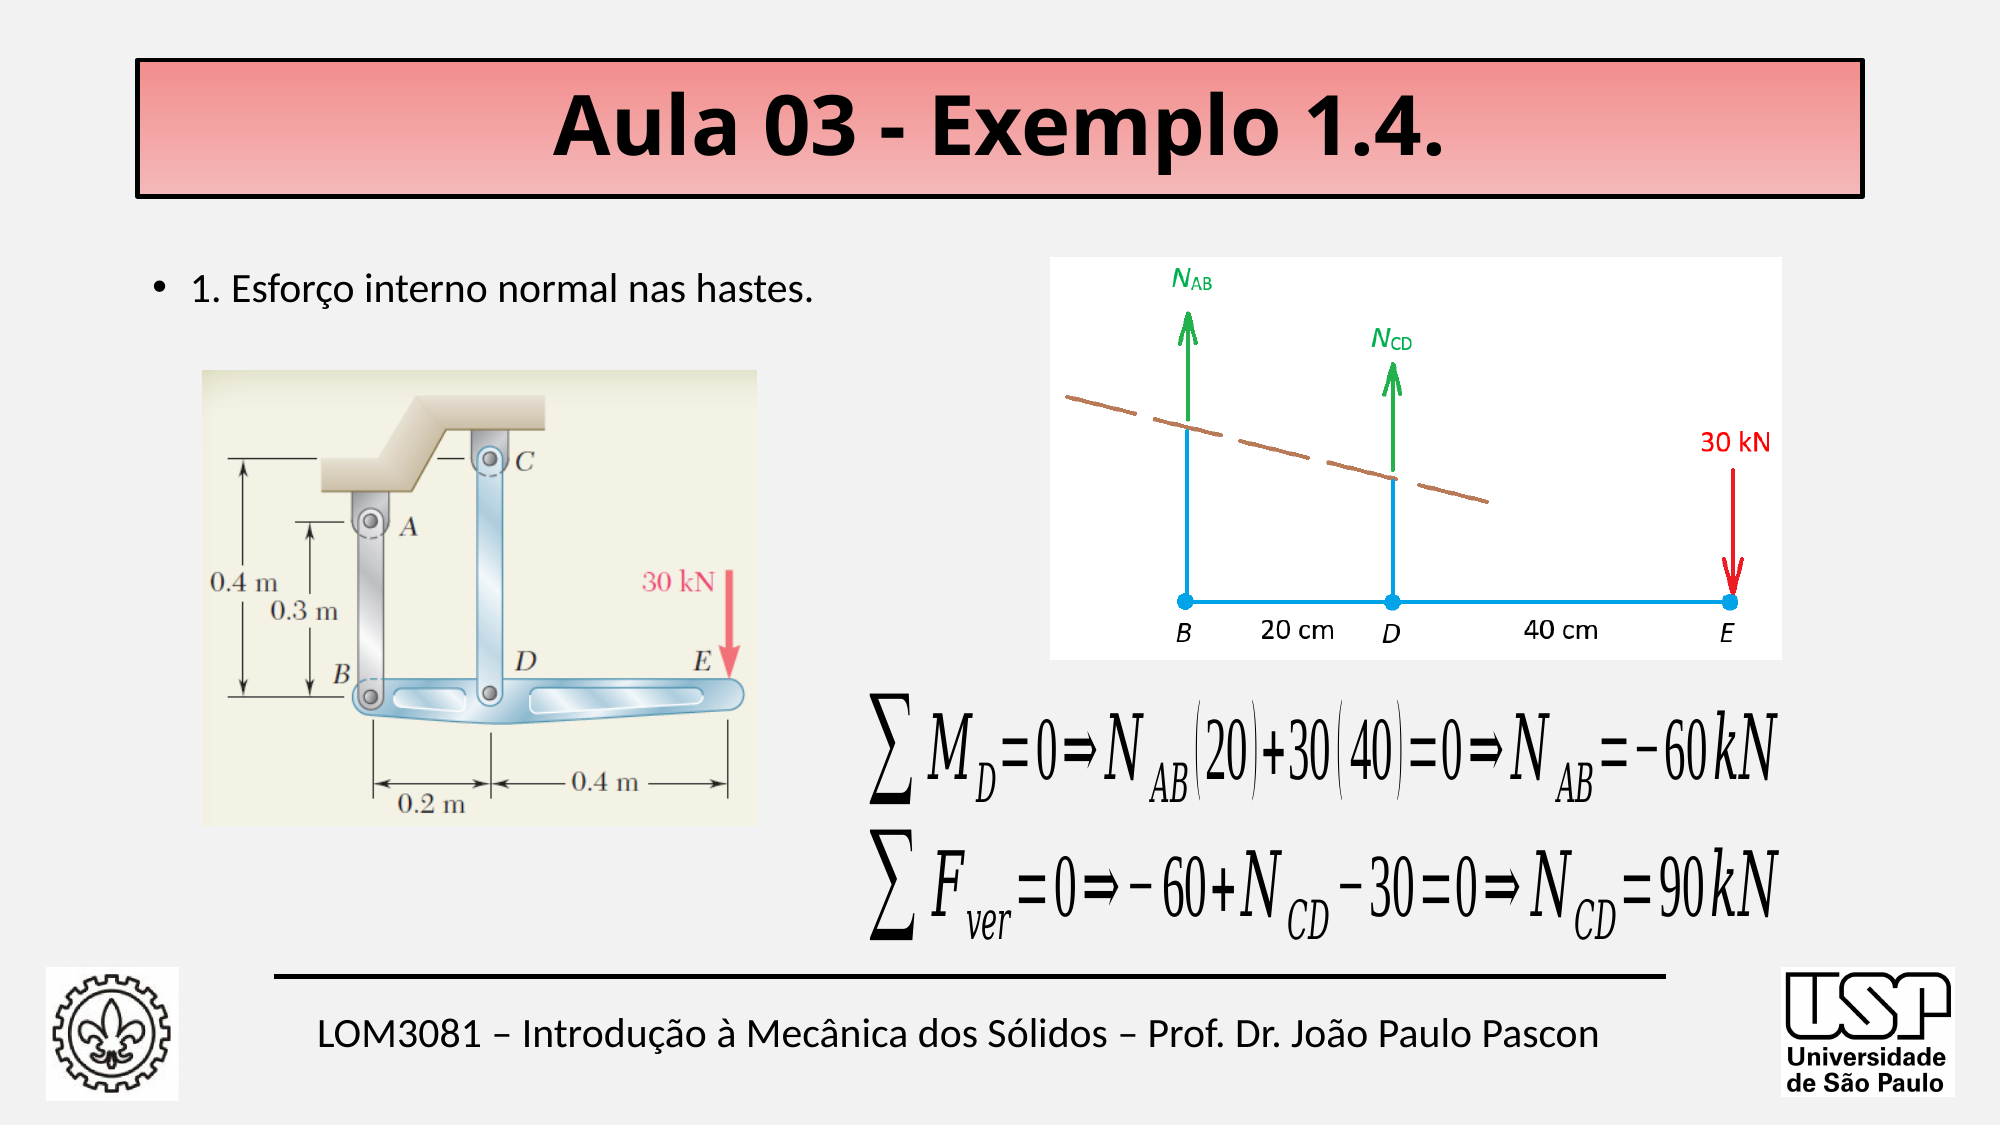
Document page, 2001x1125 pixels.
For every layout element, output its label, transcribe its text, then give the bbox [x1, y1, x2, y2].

text_box LOM3081 – Introdução à Mecânica dos Sólidos – Prof. Dr. João Paulo Pascon [202, 998, 1716, 1064]
picture [202, 370, 757, 826]
list 1. Esforço interno normal nas hastes. [137, 228, 1290, 944]
picture [1050, 257, 1782, 660]
picture [1781, 967, 1955, 1097]
title Aula 03 - Exemplo 1.4. [137, 59, 1863, 197]
picture [45, 967, 179, 1101]
